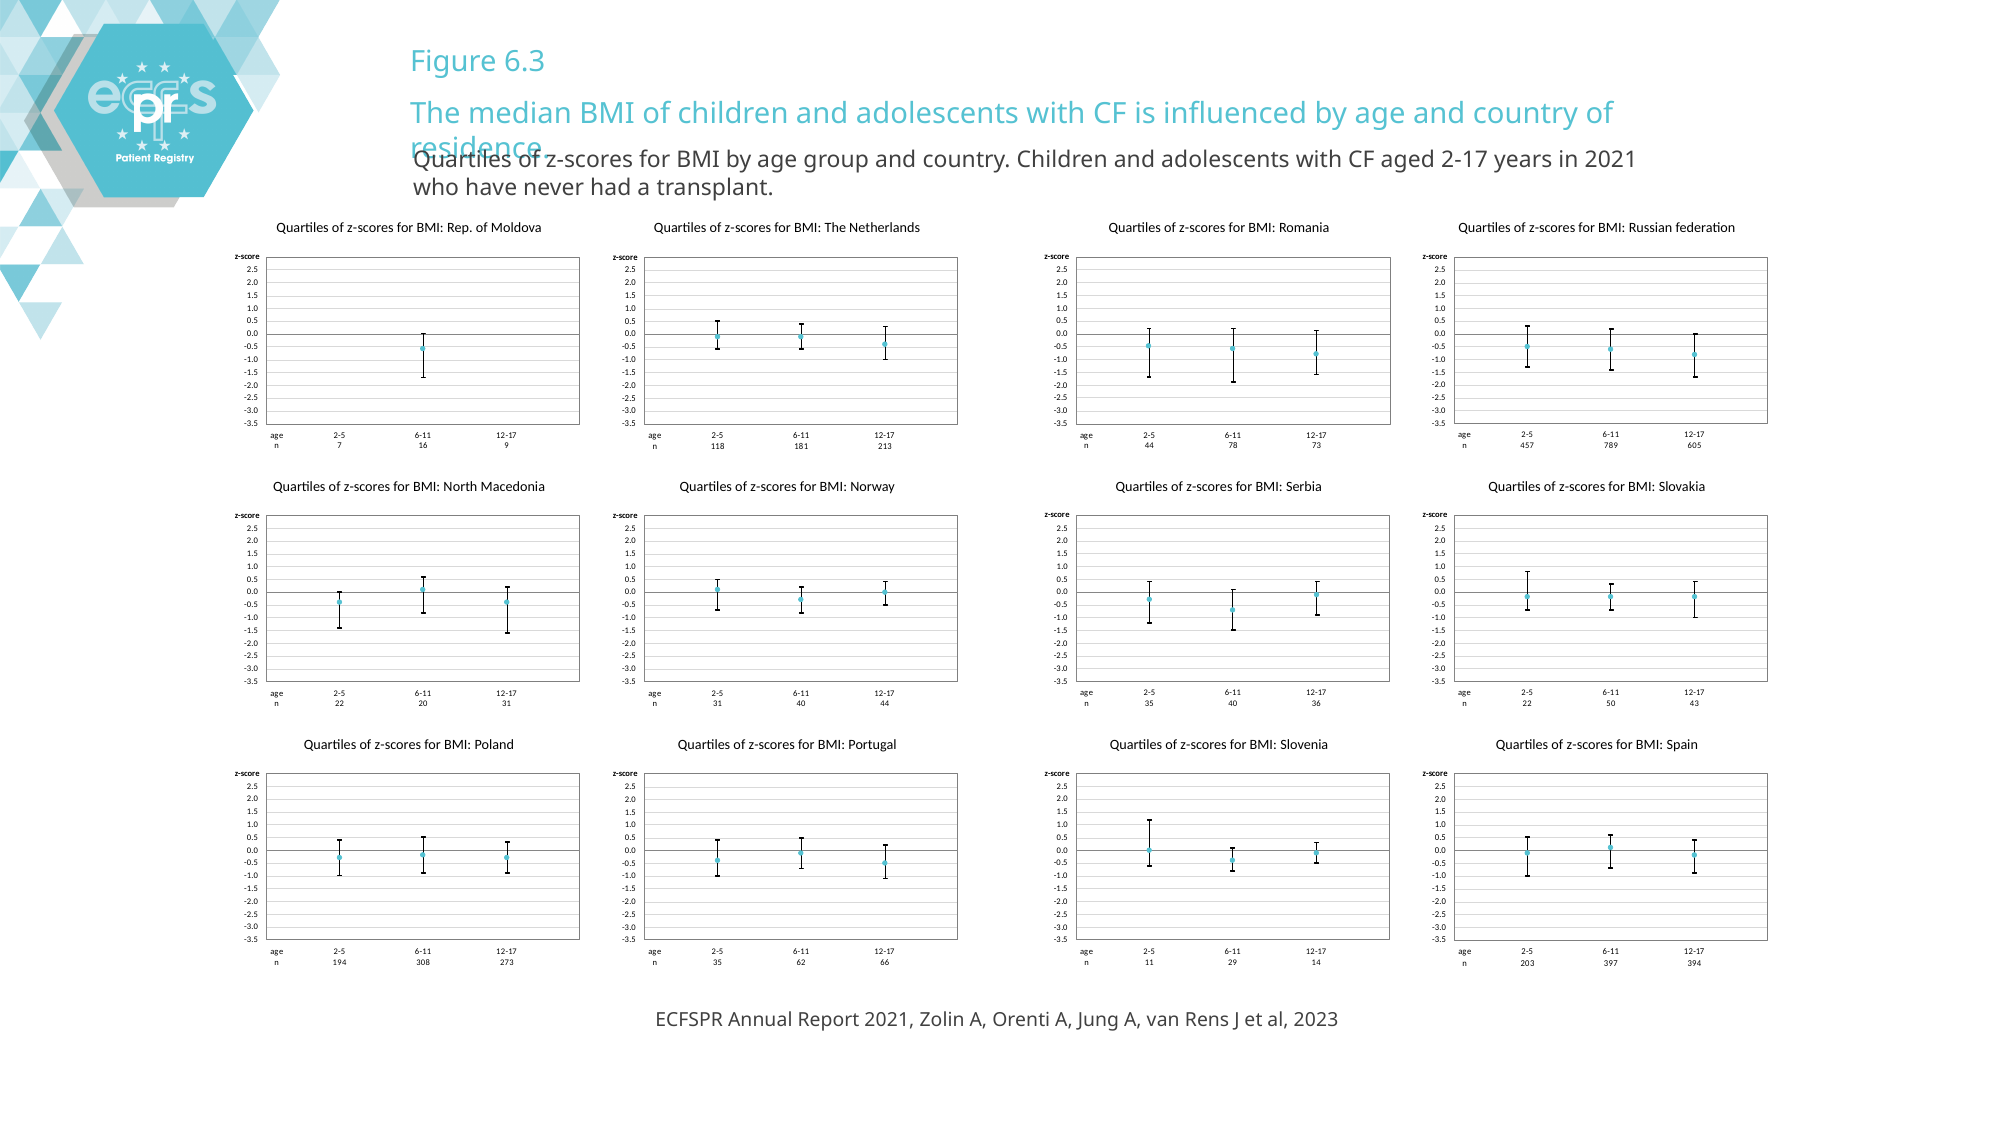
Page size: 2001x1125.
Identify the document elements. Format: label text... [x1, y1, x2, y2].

text_box The median BMI of children and adolescents with CF is influenced by age and country of residence. [395, 87, 1665, 137]
picture [1030, 208, 1779, 1004]
text_box ECFSPR Annual Report 2021, Zolin A, Orenti A, Jung A, van Rens J et al, 2023 [612, 1001, 1388, 1050]
picture [0, 0, 969, 1004]
text_box Figure 6.3 [395, 39, 1229, 86]
text_box Quartiles of z-scores for BMI by age group and country. Children and adolescents with CF aged 2-17 years in 2021 who have never had a transplant. [344, 137, 1676, 208]
